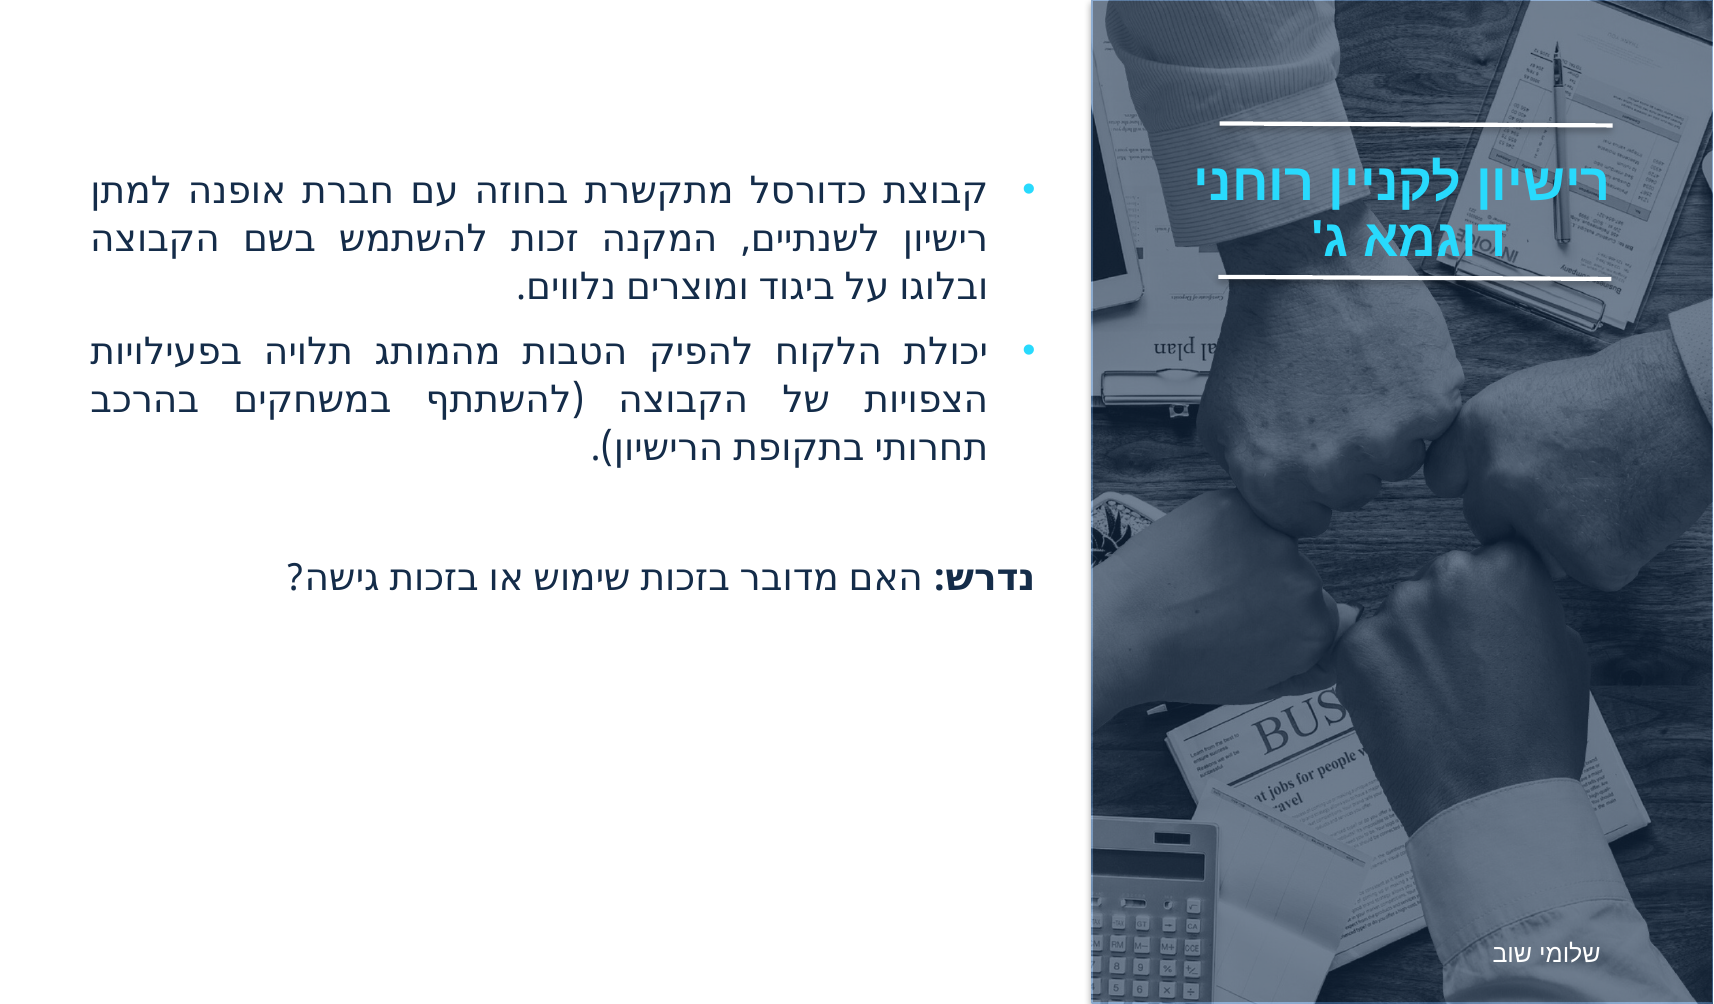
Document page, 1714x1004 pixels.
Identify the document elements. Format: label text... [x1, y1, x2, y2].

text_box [1217, 276, 1612, 280]
text_box קבוצת כדורסל מתקשרת בחוזה עם חברת אופנה למתן רישיון לשנתיים, המקנה זכות להשתמש בשם הקבוצה ובלוגו על ביגוד ומוצרים נלווים. יכולת הלקוח להפיק הטבות מהמותג תלויה בפעילויות הצפויות של הקבוצה (להשתתף במשחקים בהרכב תחרותי בתקופת הרישיון). נדרש: האם מדובר בזכות שימוש או בזכות גישה? [75, 155, 1051, 671]
picture [1091, 0, 1713, 1004]
